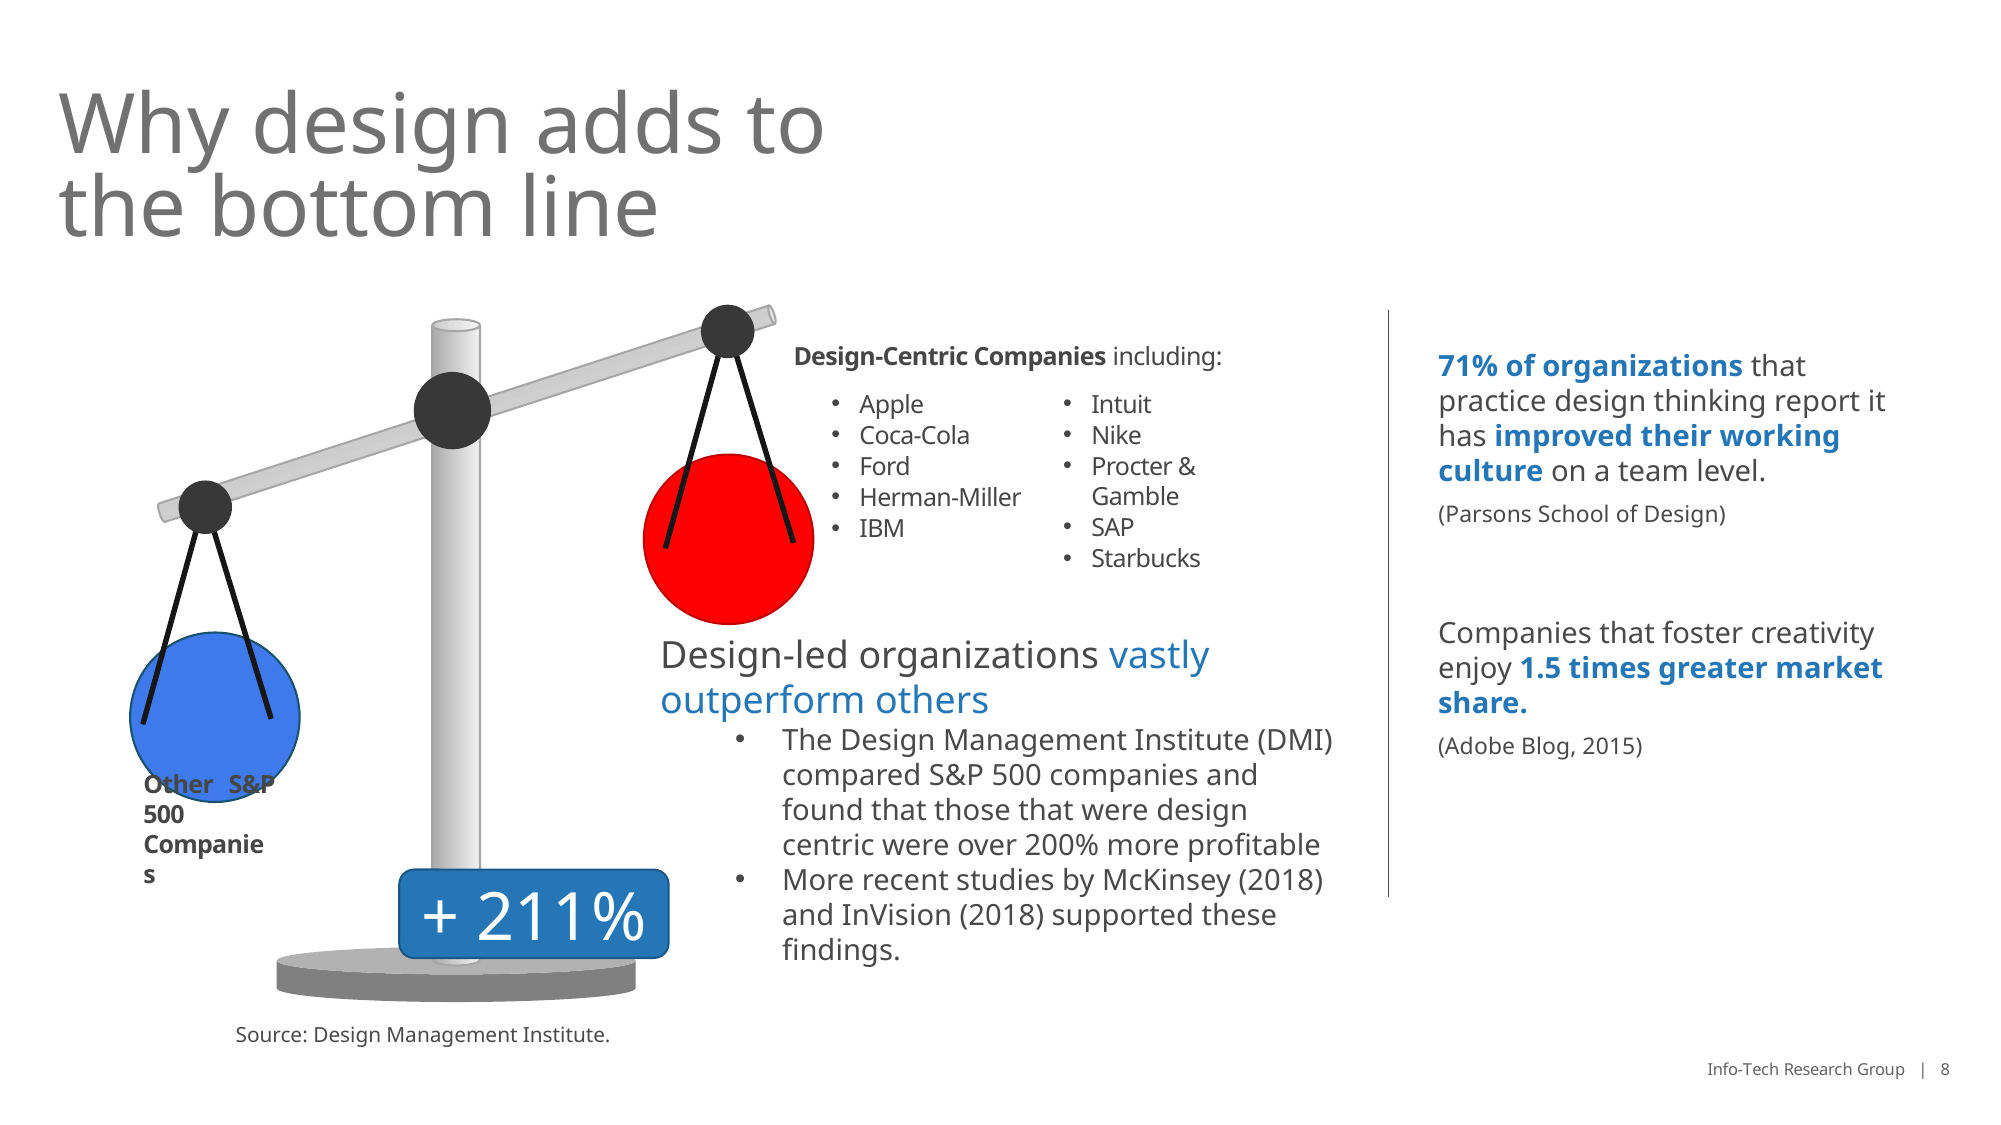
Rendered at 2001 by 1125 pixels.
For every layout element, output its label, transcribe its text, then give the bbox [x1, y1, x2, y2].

text_box Companies that foster creativity enjoy 1.5 times greater market share. (Adobe Blog, 2015) [1423, 607, 1930, 767]
text_box Design-led organizations vastly outperform others The Design Management Institute (DMI) compared S&P 500 companies and found that those that were design centric were over 200% more profitable More recent studies by McKinsey (2018) and InVision (2018) supported these findings. [814, 623, 1356, 974]
text_box Design-Centric Companies including: [814, 333, 1278, 378]
text_box Apple Coca-Cola Ford Herman-Miller IBM Intuit Nike Procter & Gamble SAP Starbucks [829, 387, 1294, 560]
title Why design adds to the bottom line [58, 86, 969, 273]
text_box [130, 304, 814, 1002]
slide_number Info-Tech Research Group | 8 [1582, 1058, 1951, 1079]
text_box Source: Design Management Institute. [220, 1013, 752, 1054]
